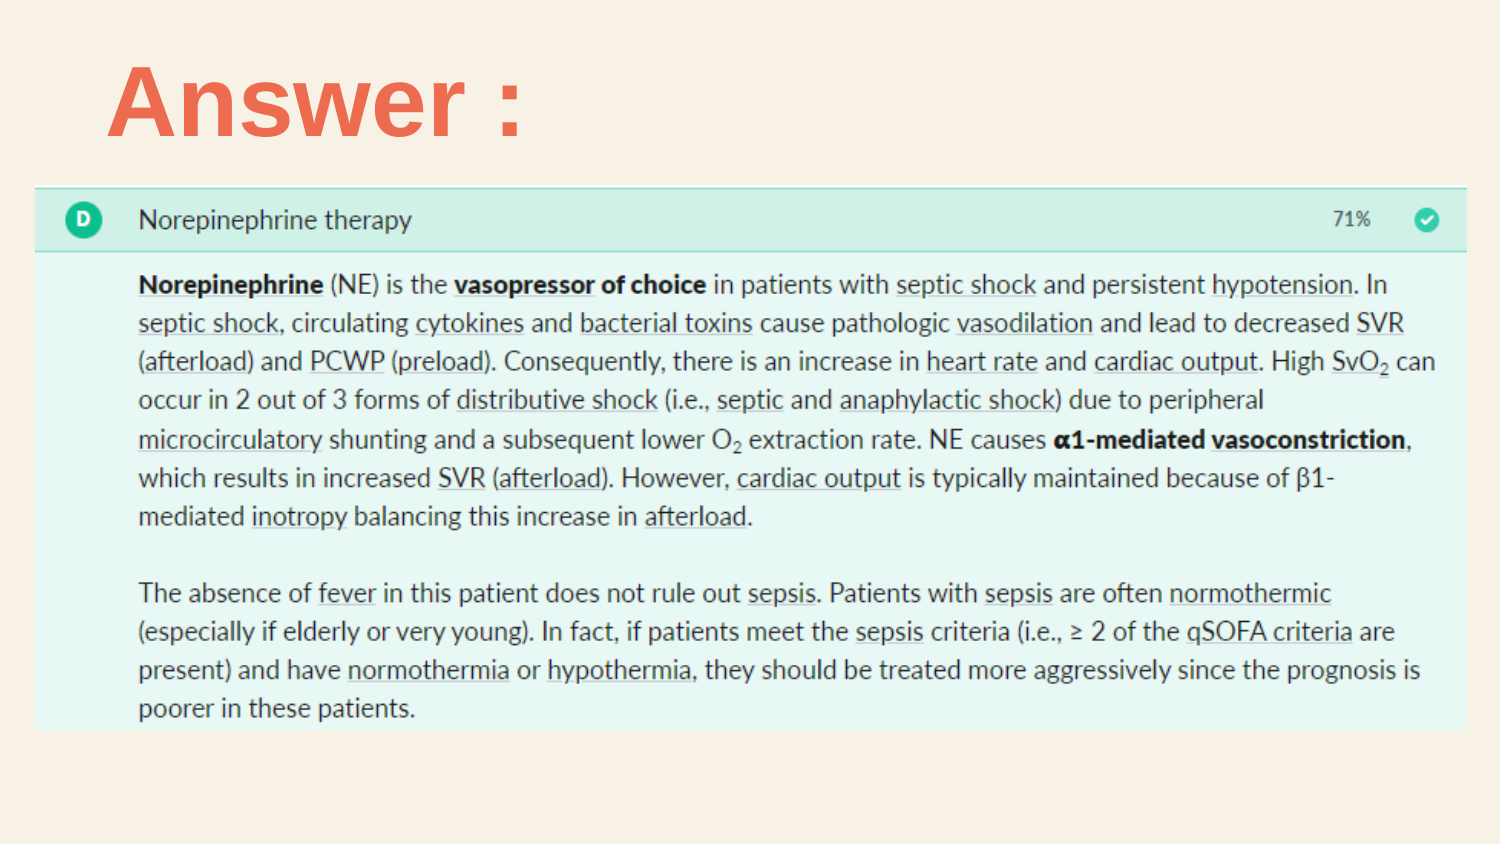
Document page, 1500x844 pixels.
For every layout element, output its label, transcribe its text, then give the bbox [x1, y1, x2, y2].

text_box Answer : [90, 29, 543, 164]
picture [35, 185, 1467, 730]
